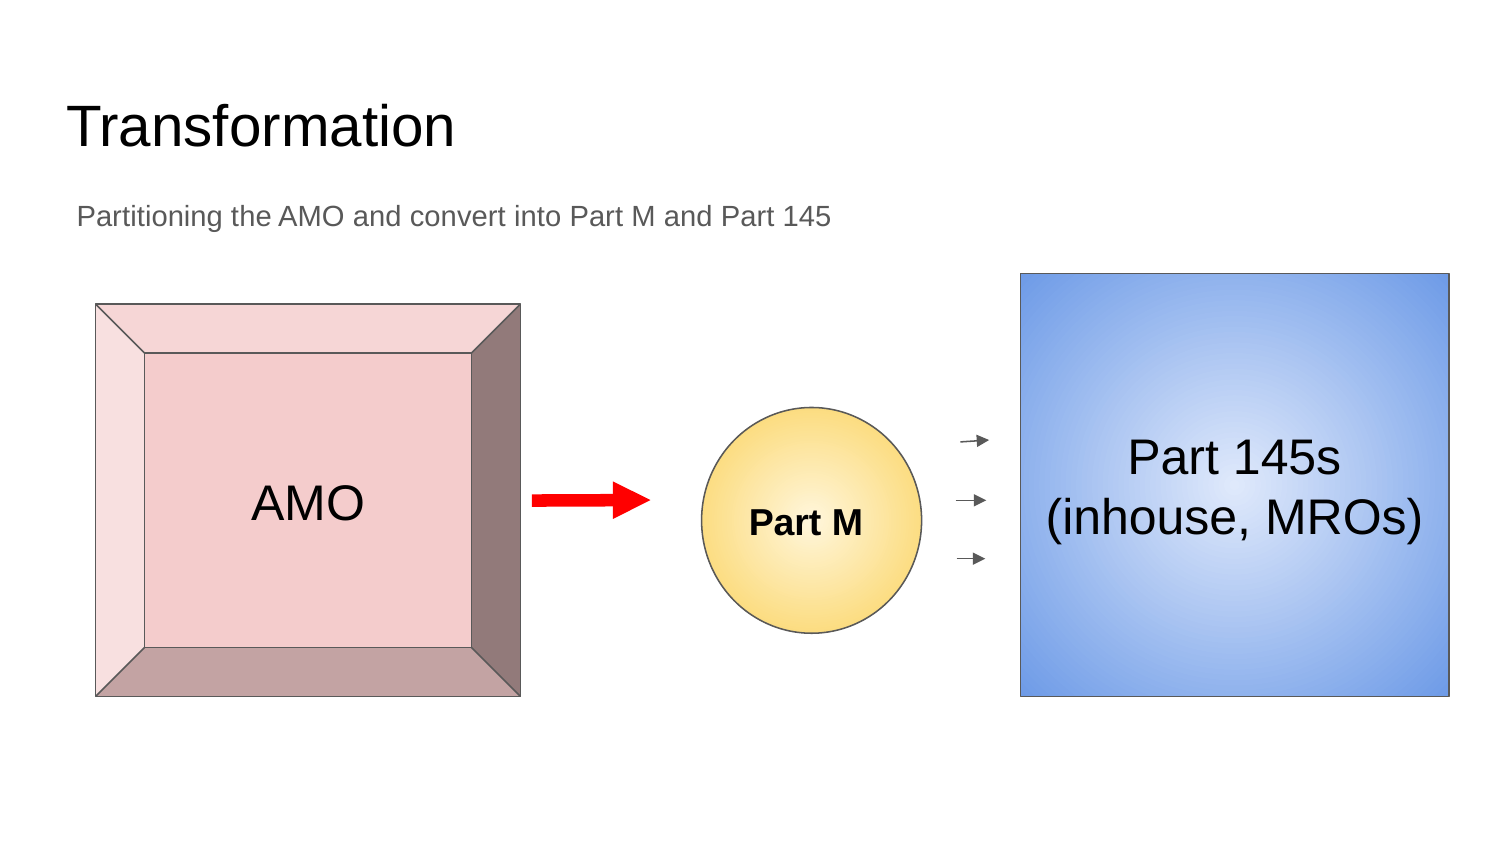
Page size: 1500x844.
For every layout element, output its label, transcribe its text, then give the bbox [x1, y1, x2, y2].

text_box AMO [95, 304, 521, 697]
title Transformation [51, 72, 1449, 166]
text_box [960, 439, 990, 443]
text_box Part M [701, 407, 922, 634]
text_box Part 145s (inhouse, MROs) [1020, 273, 1449, 697]
list Partitioning the AMO and convert into Part M and Part 145 [51, 166, 1470, 768]
